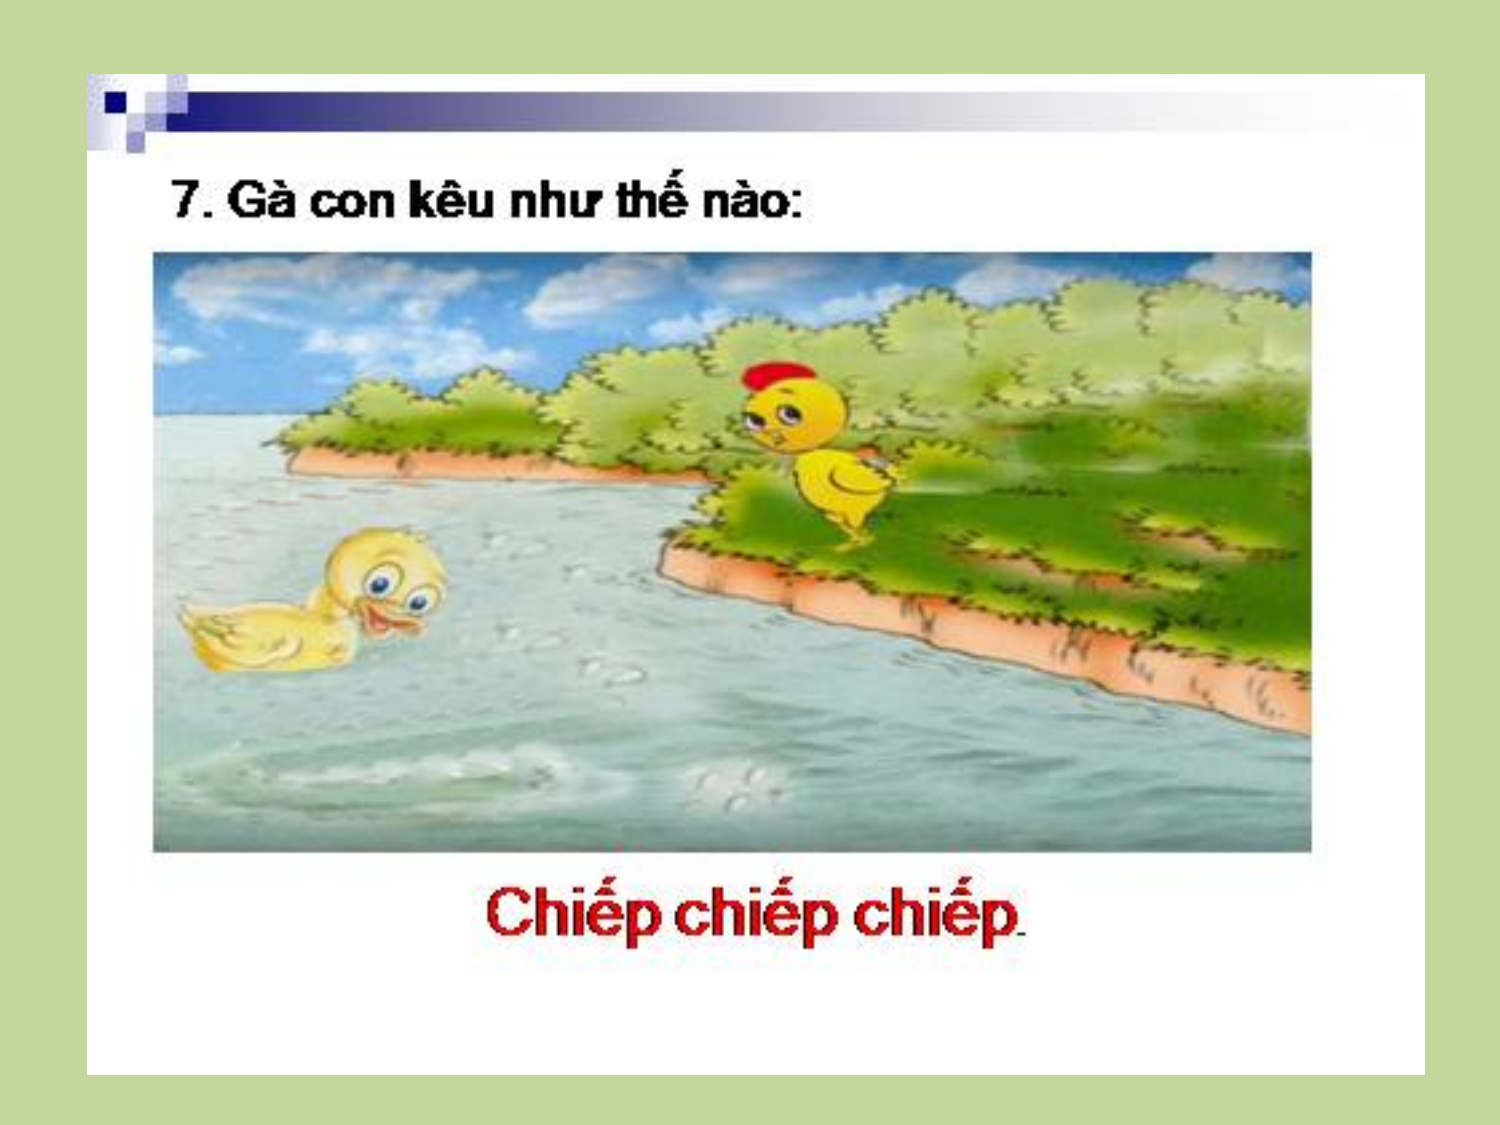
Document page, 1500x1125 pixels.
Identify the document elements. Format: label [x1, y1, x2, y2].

picture [87, 74, 1426, 1076]
